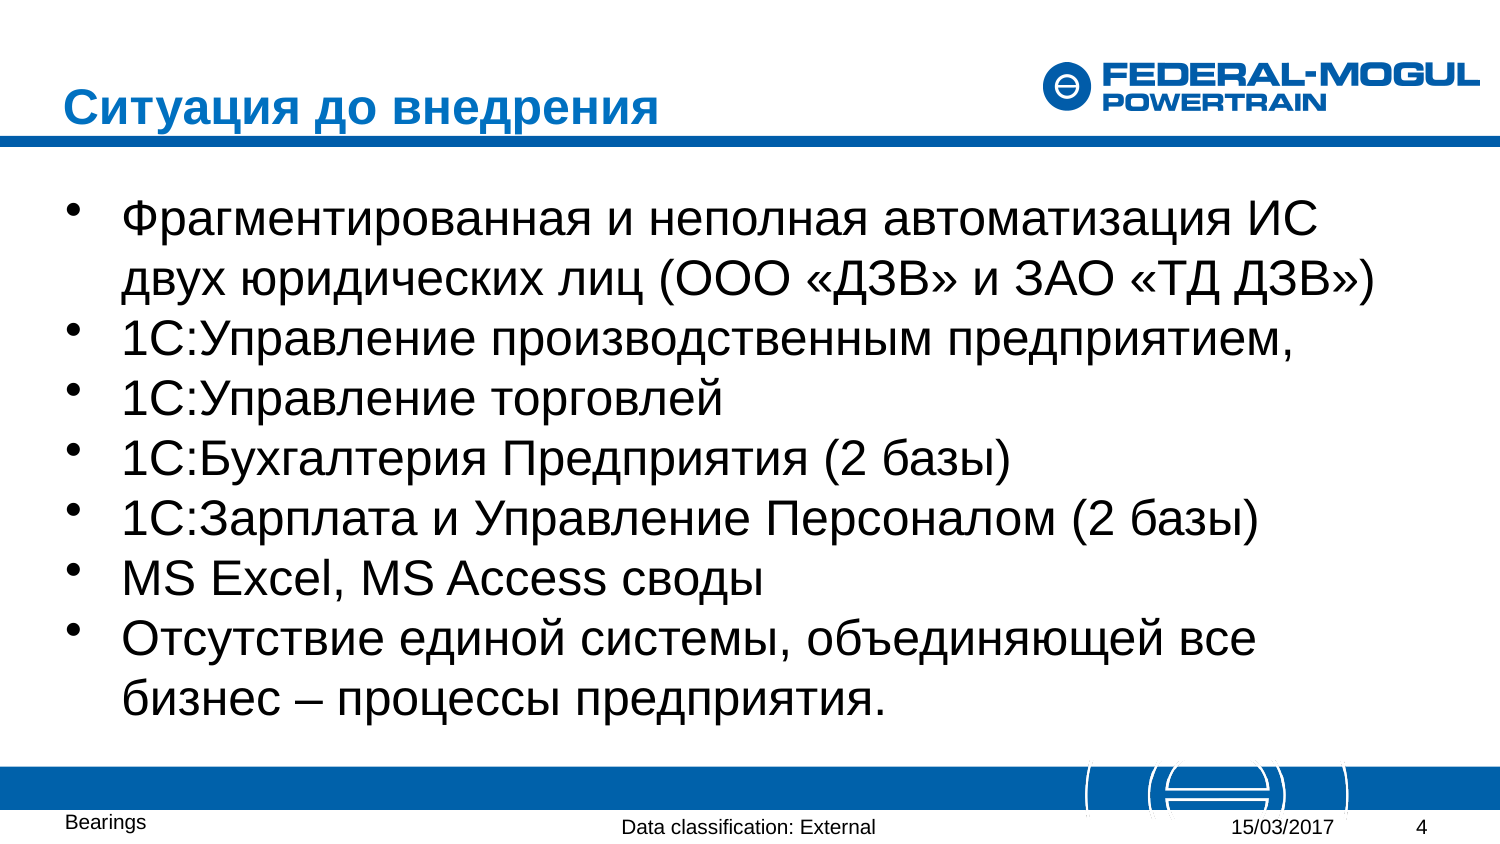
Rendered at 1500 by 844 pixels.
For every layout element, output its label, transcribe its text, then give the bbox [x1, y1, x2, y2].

picture [1061, 769, 1359, 820]
list Фрагментированная и неполная автоматизация ИС двух юридических лиц (ООО «ДЗВ» и ЗАО «ТД ДЗВ») 1C:Управление производственным предприятием, 1С:Управление торговлей 1С:Бухгалтерия Предприятия (2 базы) 1С:Зарплата и Управление Персоналом (2 базы) MS Excel, MS Access своды Отсутствие единой системы, объединяющей все бизнес – процессы предприятия. [49, 177, 1432, 769]
picture [1186, 62, 1480, 111]
title Ситуация до внедрения [47, 39, 1186, 144]
